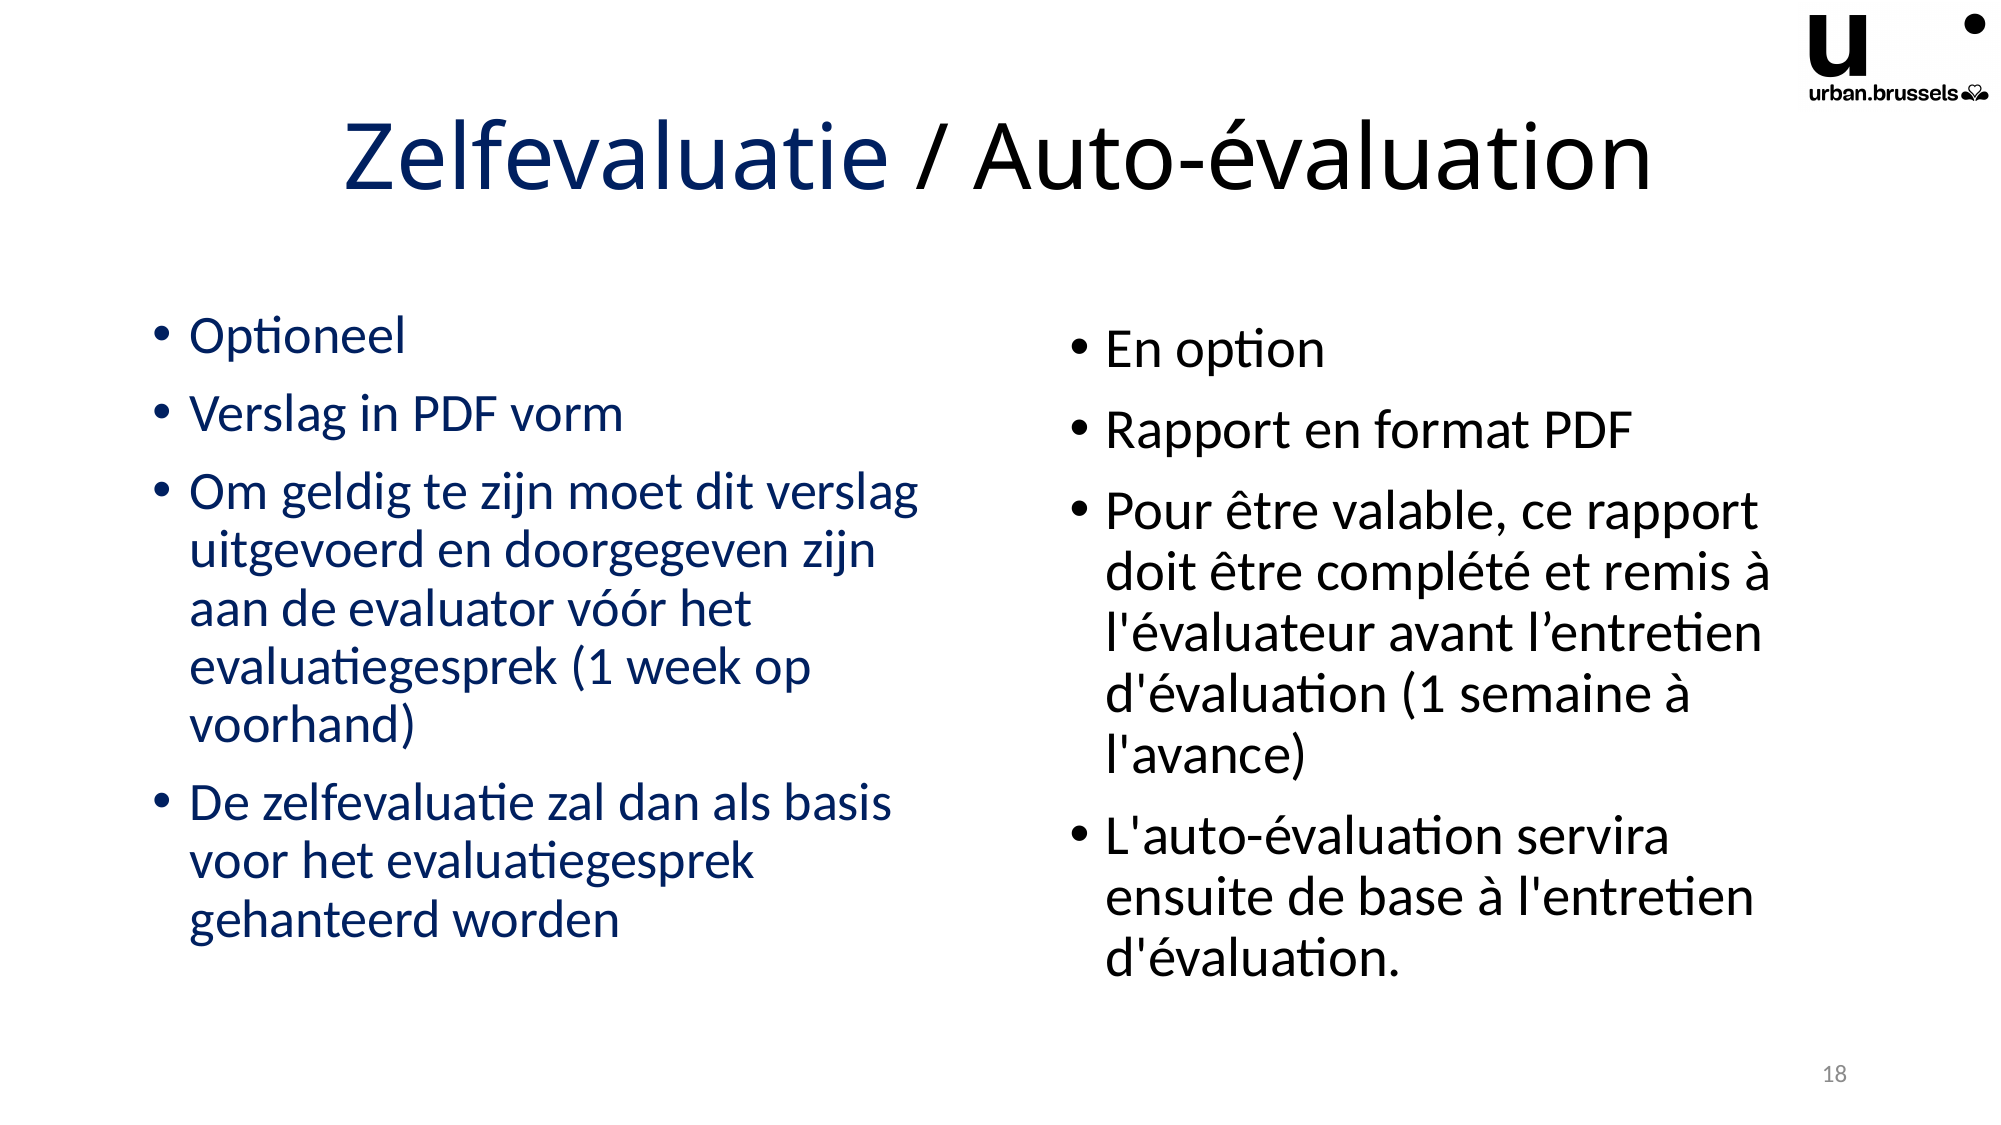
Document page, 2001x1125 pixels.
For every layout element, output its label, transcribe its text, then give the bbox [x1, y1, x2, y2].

picture [1798, 2, 2000, 112]
text_box En option Rapport en format PDF Pour être valable, ce rapport doit être complété et remis à l'évaluateur avant l’entretien d'évaluation (1 semaine à l'avance) L'auto-évaluation servira ensuite de base à l'entretien d'évaluation. [1054, 311, 1863, 1000]
list Optioneel Verslag in PDF vorm Om geldig te zijn moet dit verslag uitgevoerd en doorgegeven zijn aan de evaluator vóór het evaluatiegesprek (1 week op voorhand) De zelfevaluatie zal dan als basis voor het evaluatiegesprek gehanteerd worden [137, 299, 946, 988]
slide_number 18 [1412, 1042, 1863, 1103]
title Zelfevaluatie / Auto-évaluation [137, 50, 1863, 269]
